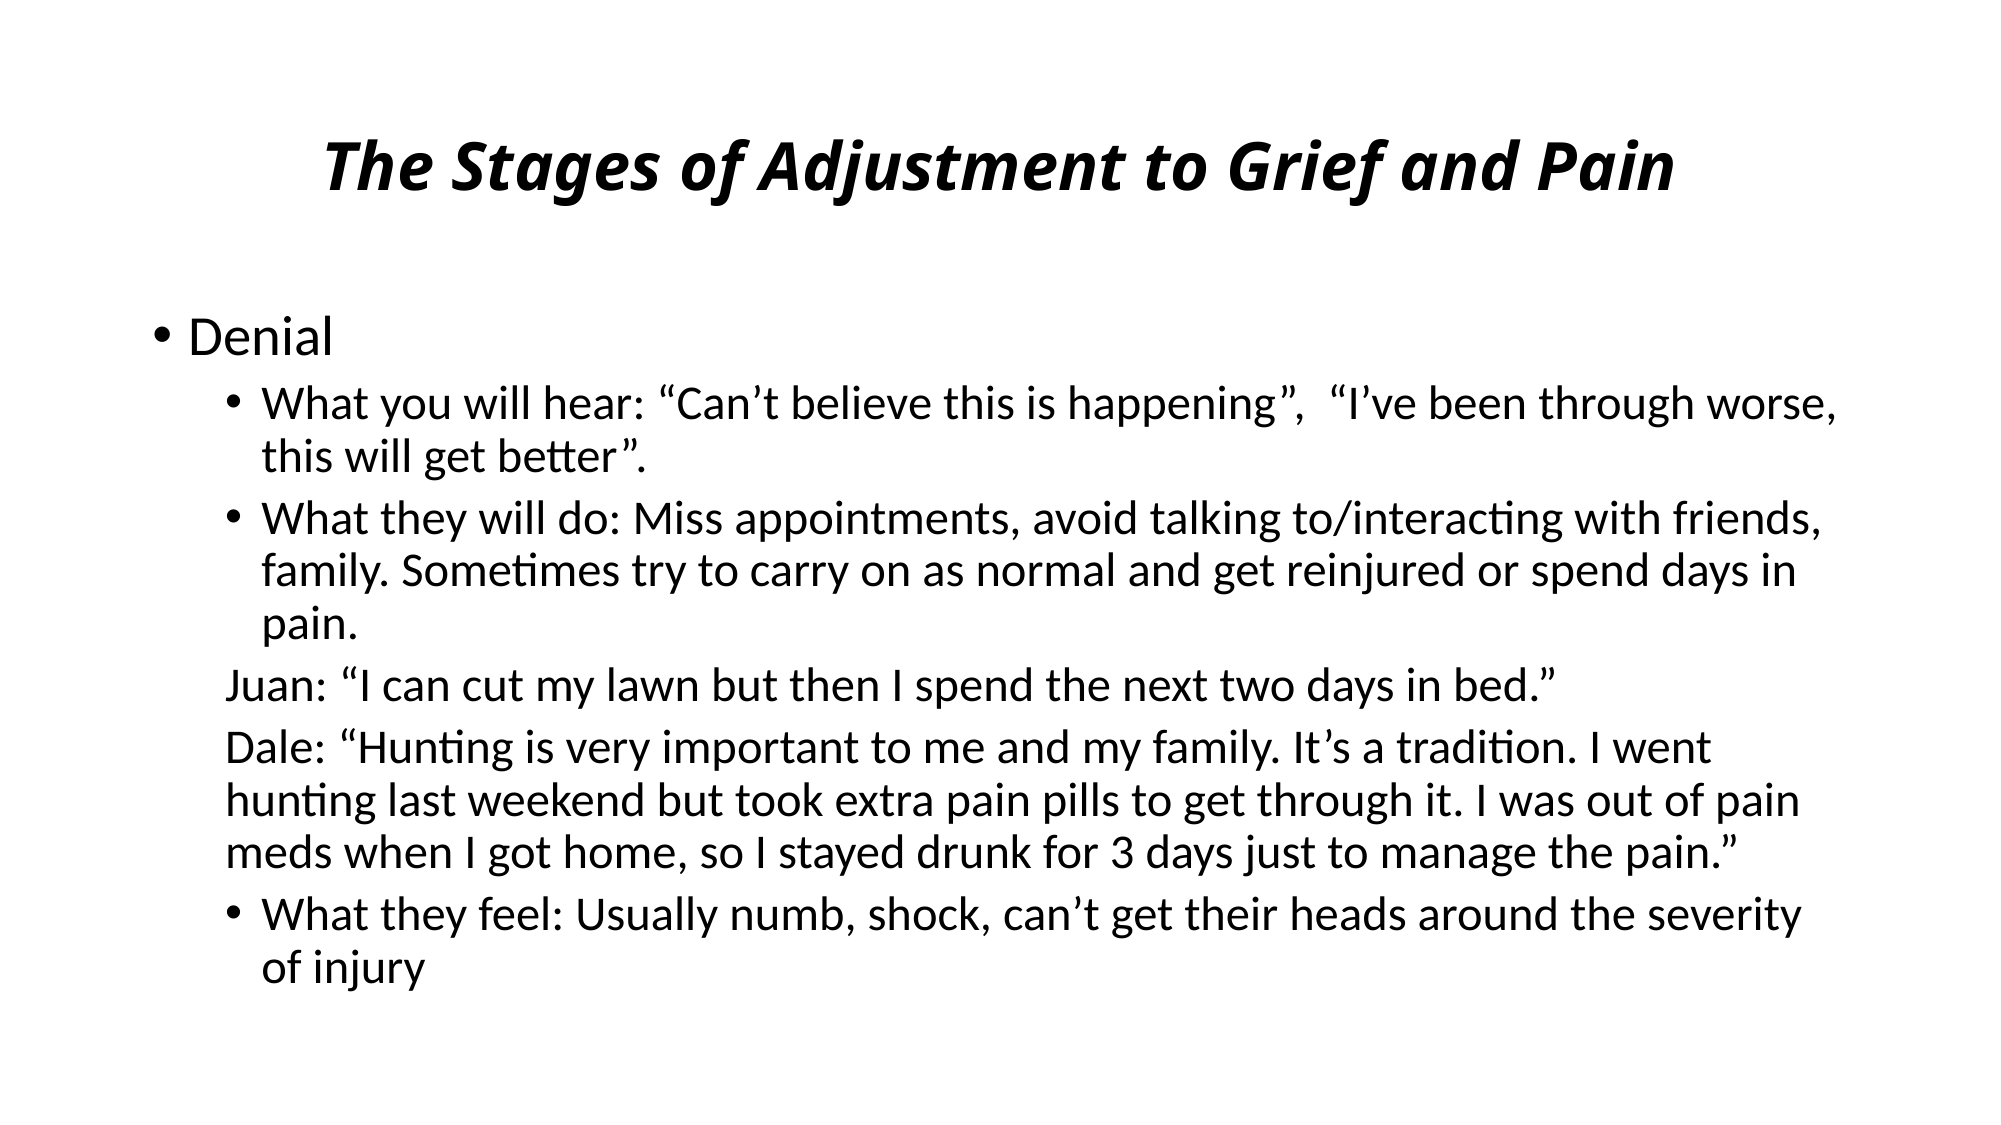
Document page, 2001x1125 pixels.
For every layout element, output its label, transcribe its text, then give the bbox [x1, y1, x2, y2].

list Denial What you will hear: “Can’t believe this is happening”, “I’ve been through worse, this will get better”. What they will do: Miss appointments, avoid talking to/interacting with friends, family. Sometimes try to carry on as normal and get reinjured or spend days in pain. Juan: “I can cut my lawn but then I spend the next two days in bed.” Dale: “Hunting is very important to me and my family. It’s a tradition. I went hunting last weekend but took extra pain pills to get through it. I was out of pain meds when I got home, so I stayed drunk for 3 days just to manage the pain.” What they feel: Usually numb, shock, can’t get their heads around the severity of injury [137, 299, 1863, 1014]
title The Stages of Adjustment to Grief and Pain [137, 59, 1863, 278]
